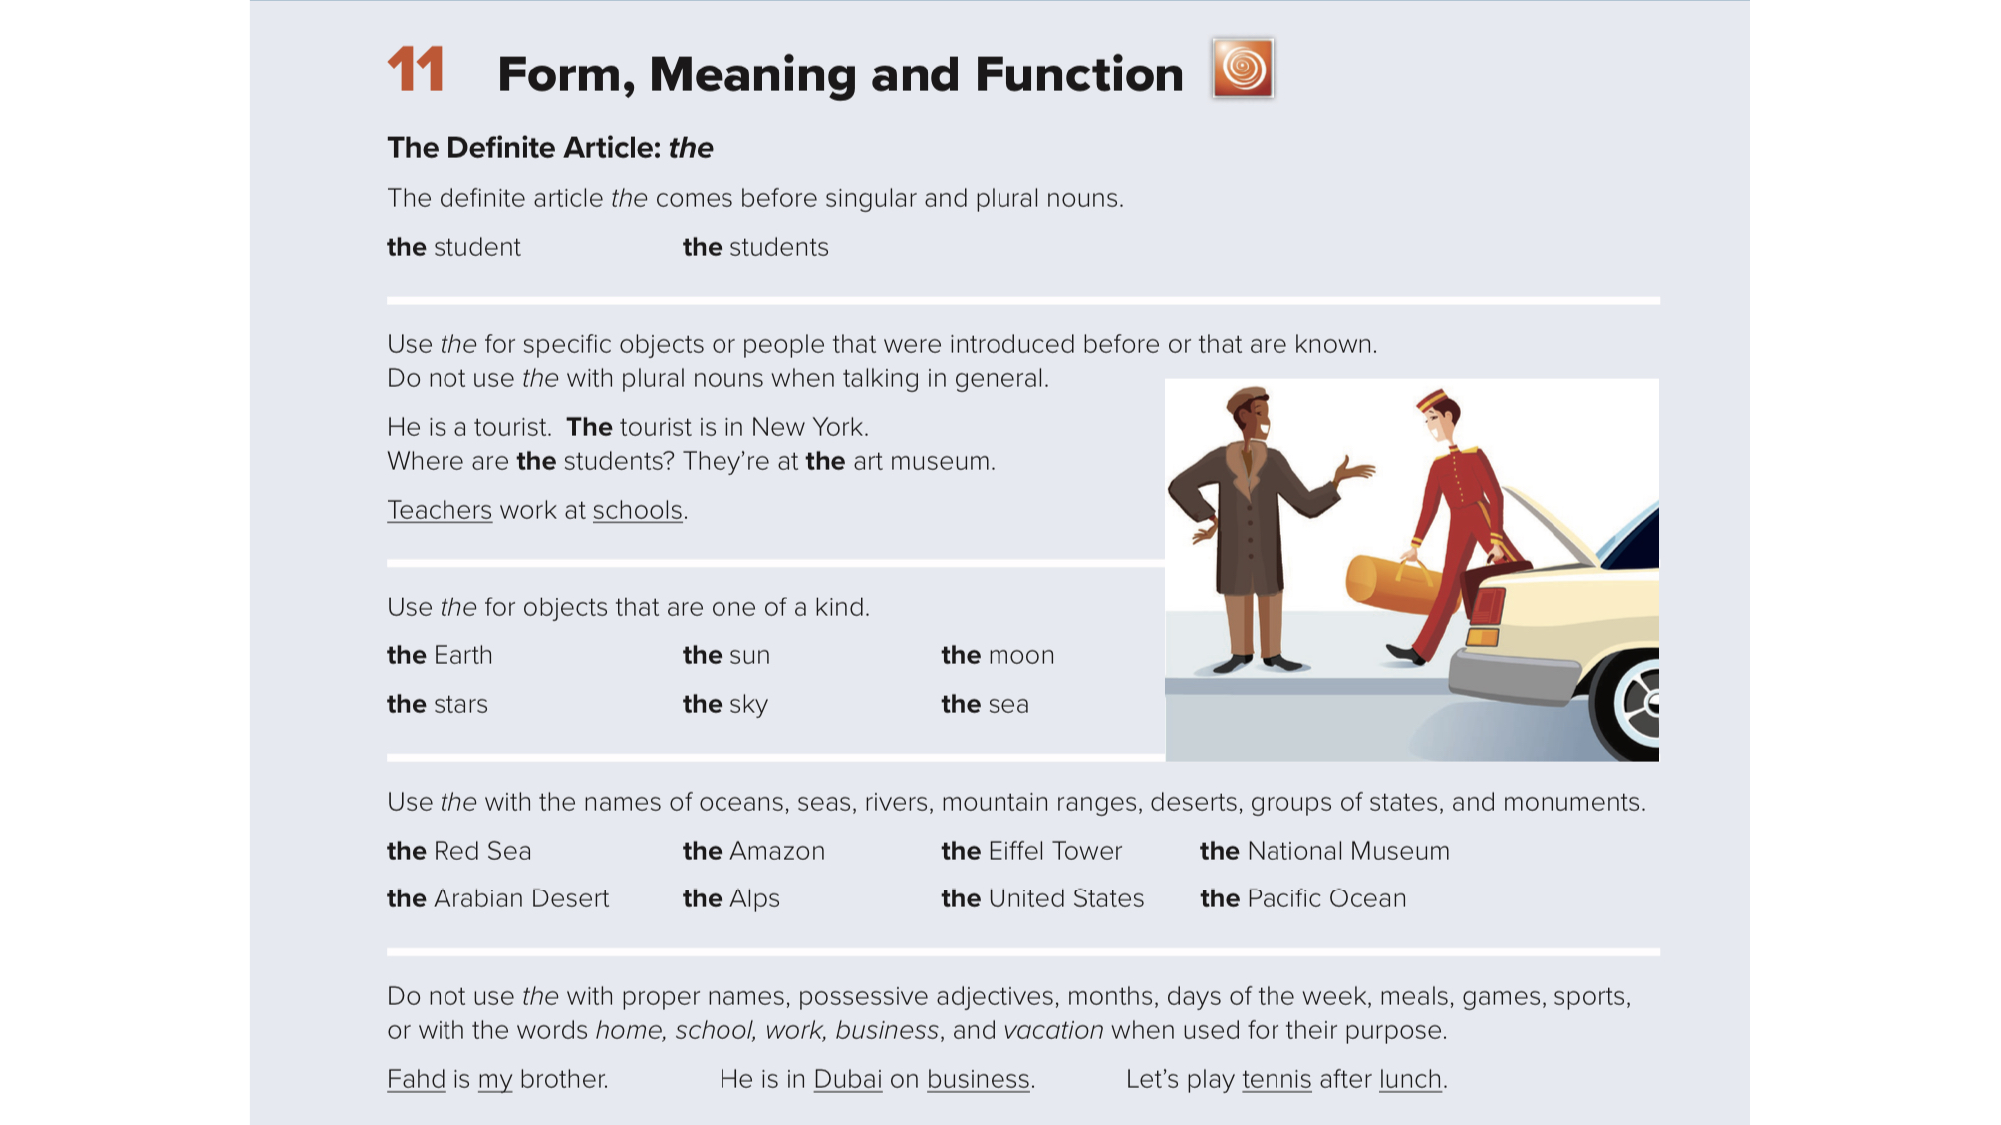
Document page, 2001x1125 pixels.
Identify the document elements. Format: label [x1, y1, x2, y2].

picture [249, 0, 1751, 1125]
